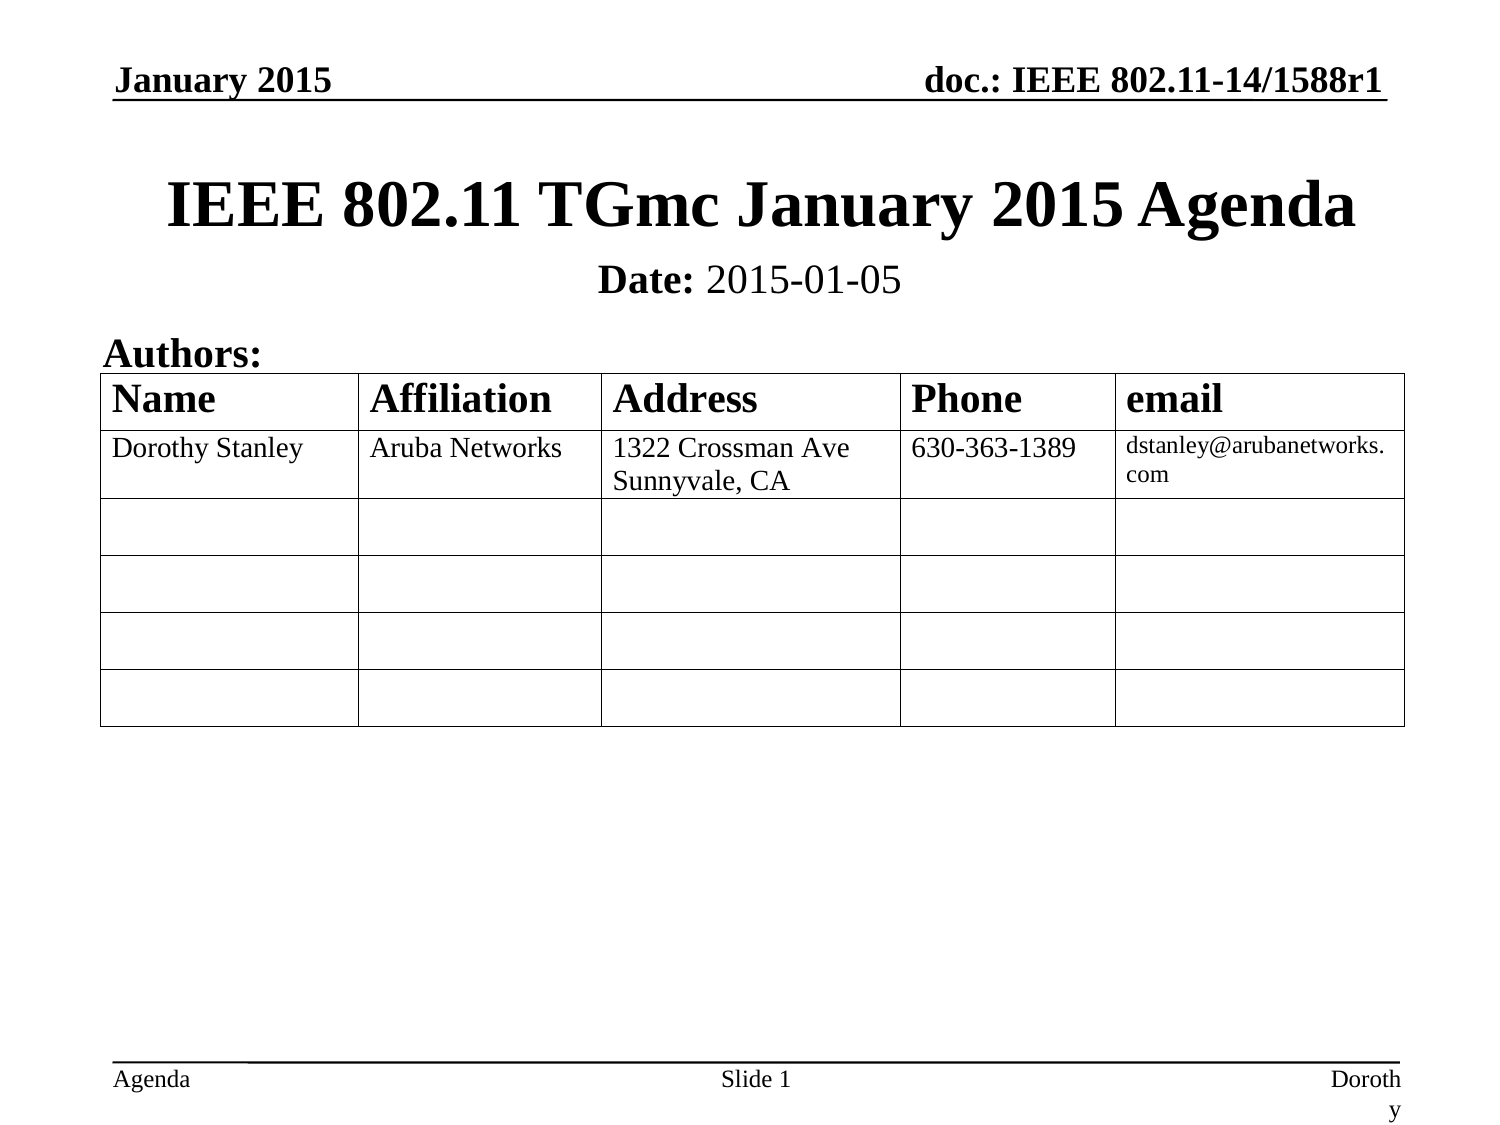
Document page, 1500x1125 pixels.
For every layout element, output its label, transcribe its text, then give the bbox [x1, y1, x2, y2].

title IEEE 802.11 TGmc January 2015 Agenda [112, 112, 1413, 288]
footer Dorothy Stanley, Aruba Networks [1325, 1062, 1402, 1093]
slide_number Slide 1 [712, 1062, 800, 1093]
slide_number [114, 54, 425, 100]
text_box Authors: [87, 318, 325, 371]
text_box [84, 372, 1436, 787]
list Date: 2015-01-05 [112, 249, 1388, 313]
